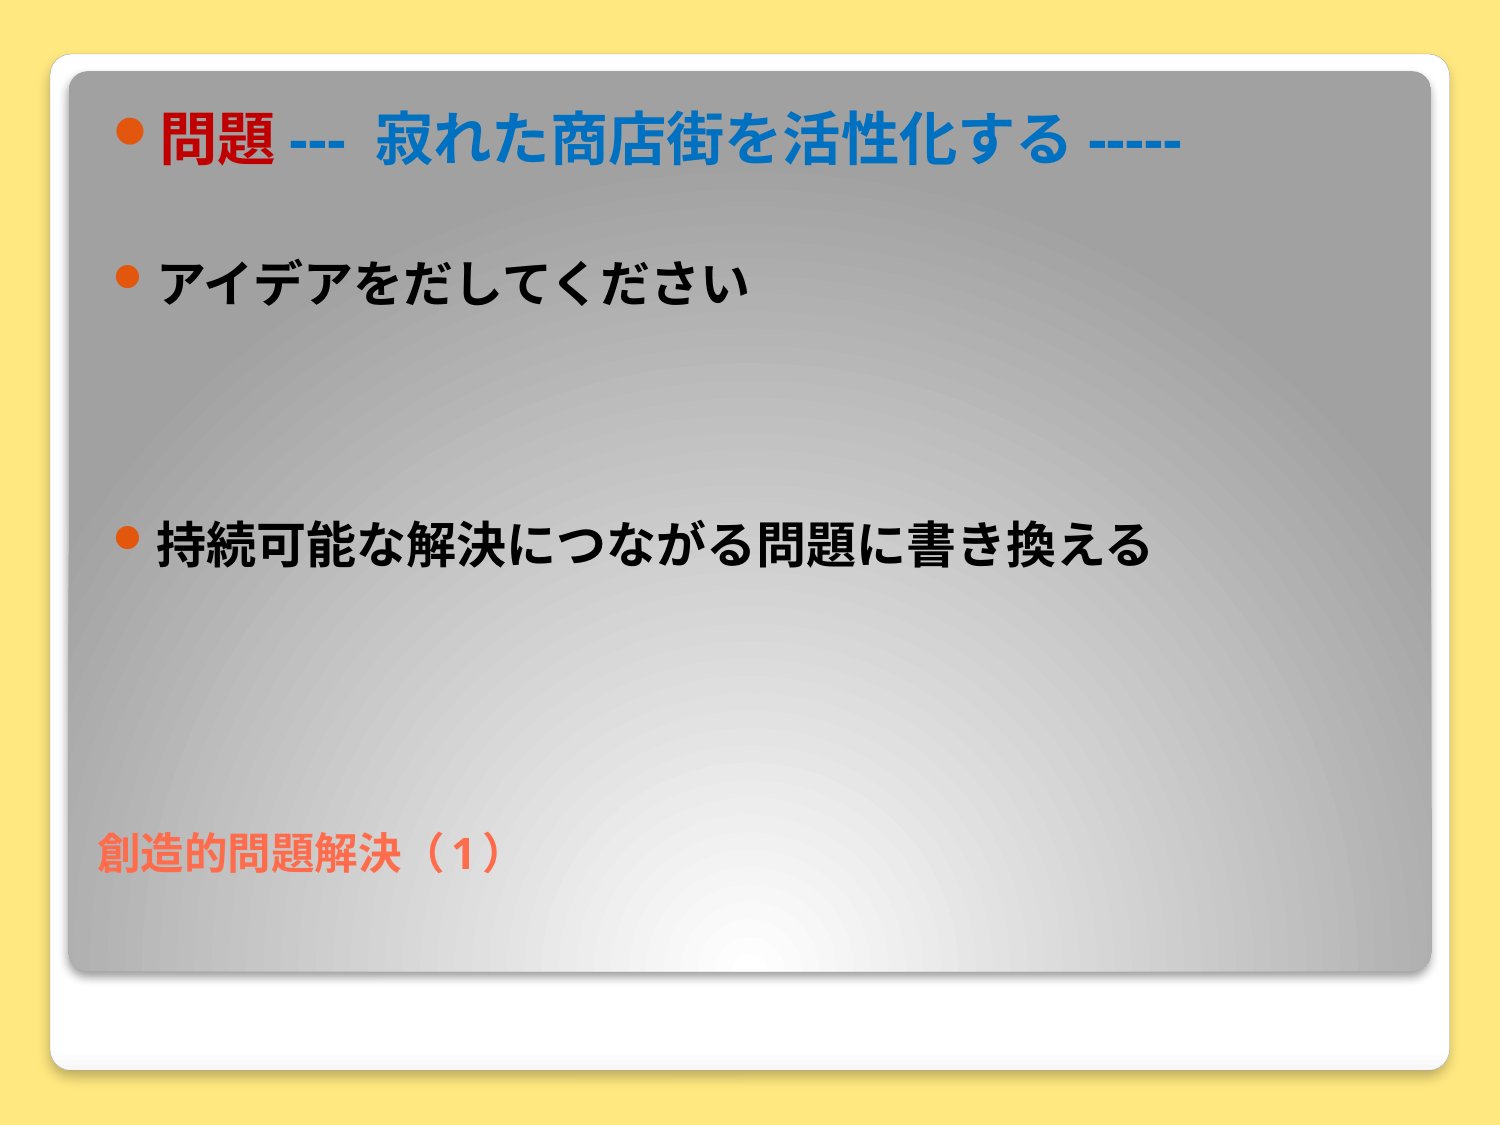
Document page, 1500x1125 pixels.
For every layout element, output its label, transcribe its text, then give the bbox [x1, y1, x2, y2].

list 問題--- 寂れた商店街を活性化する----- アイデアをだしてください 持続可能な解決につながる問題に書き換える [82, 86, 1425, 774]
title 創造的問題解決（1） [82, 817, 1425, 990]
